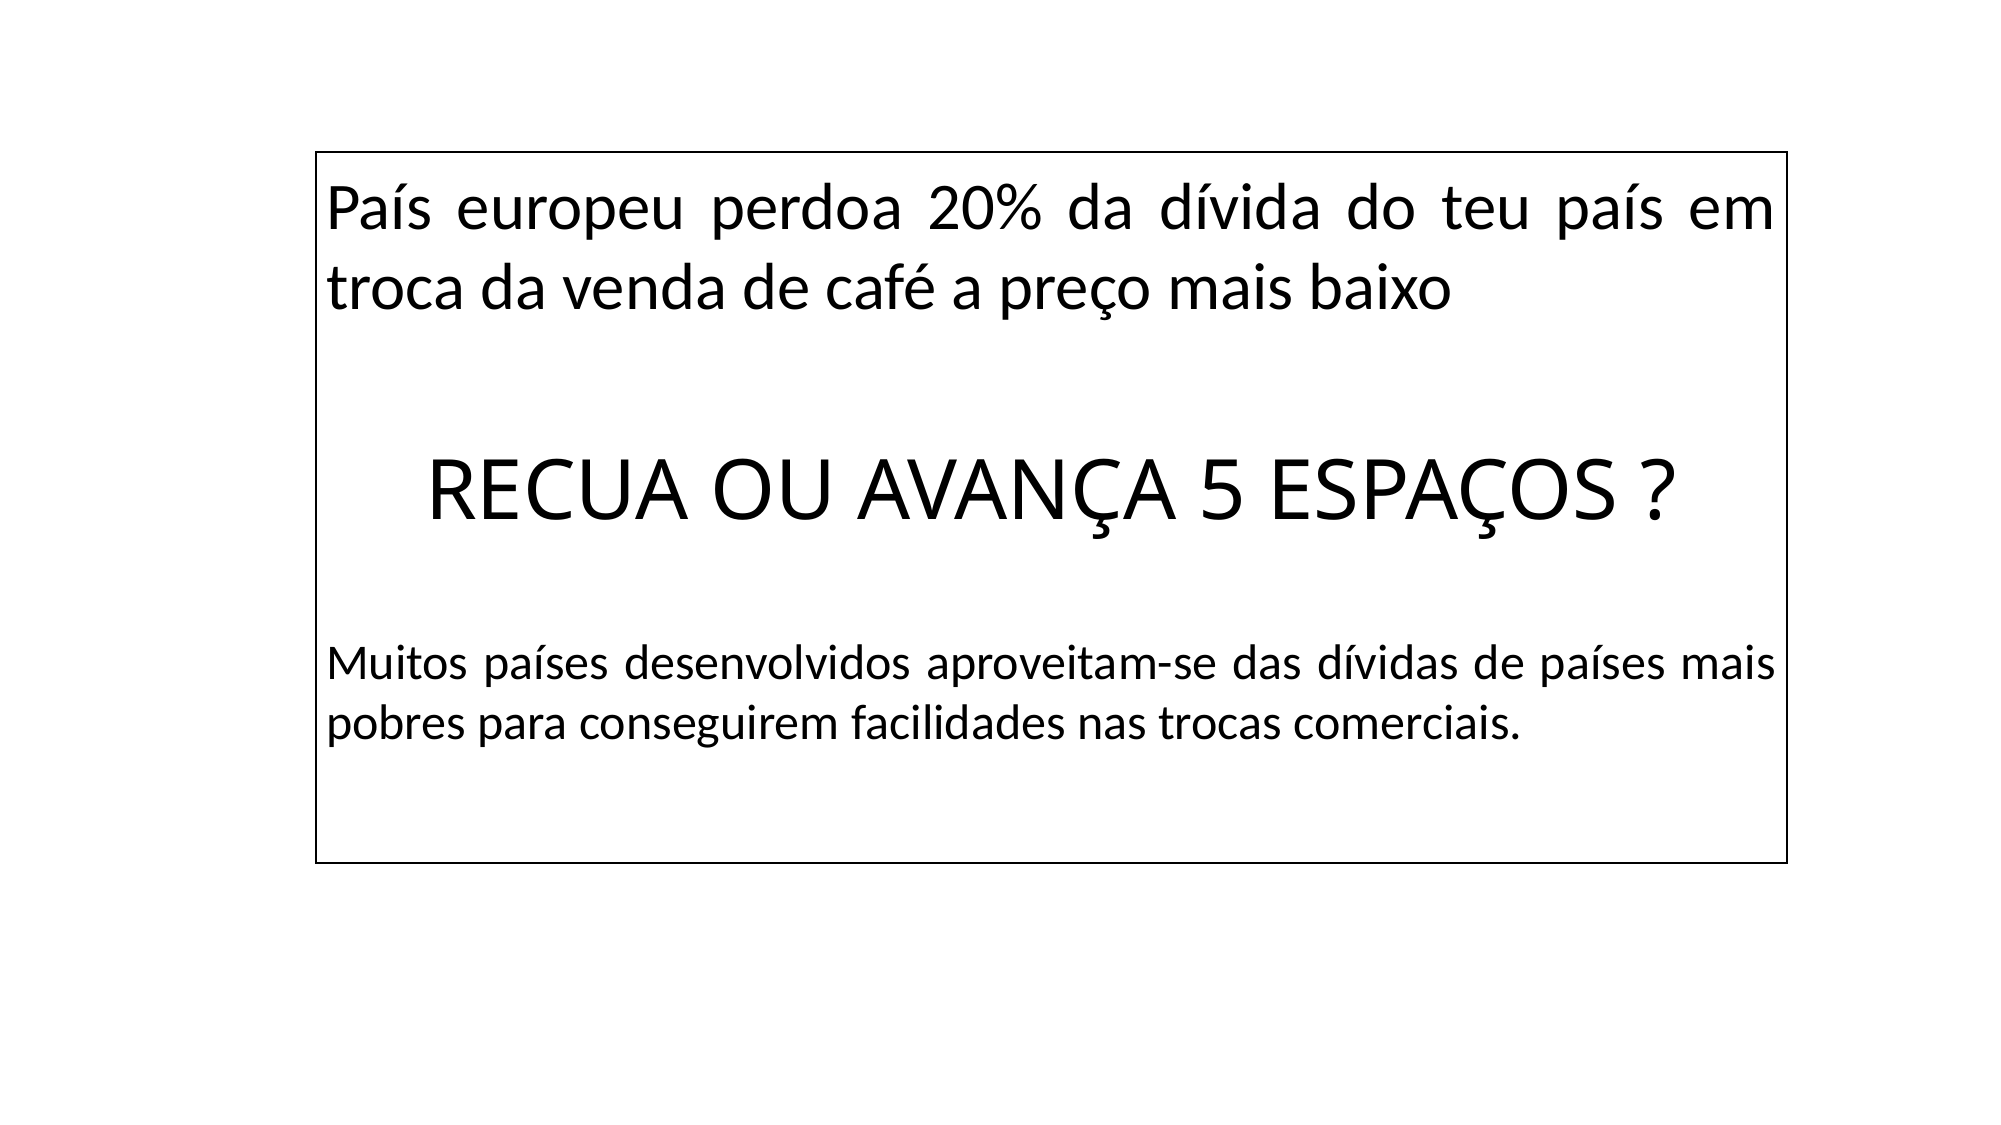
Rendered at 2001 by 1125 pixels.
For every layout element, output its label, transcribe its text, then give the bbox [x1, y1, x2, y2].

text_box País europeu perdoa 20% da dívida do teu país em troca da venda de café a preço mais baixo RECUA OU AVANÇA 5 ESPAÇOS ? Muitos países desenvolvidos aproveitam-se das dívidas de países mais pobres para conseguirem facilidades nas trocas comerciais. [315, 152, 1787, 864]
